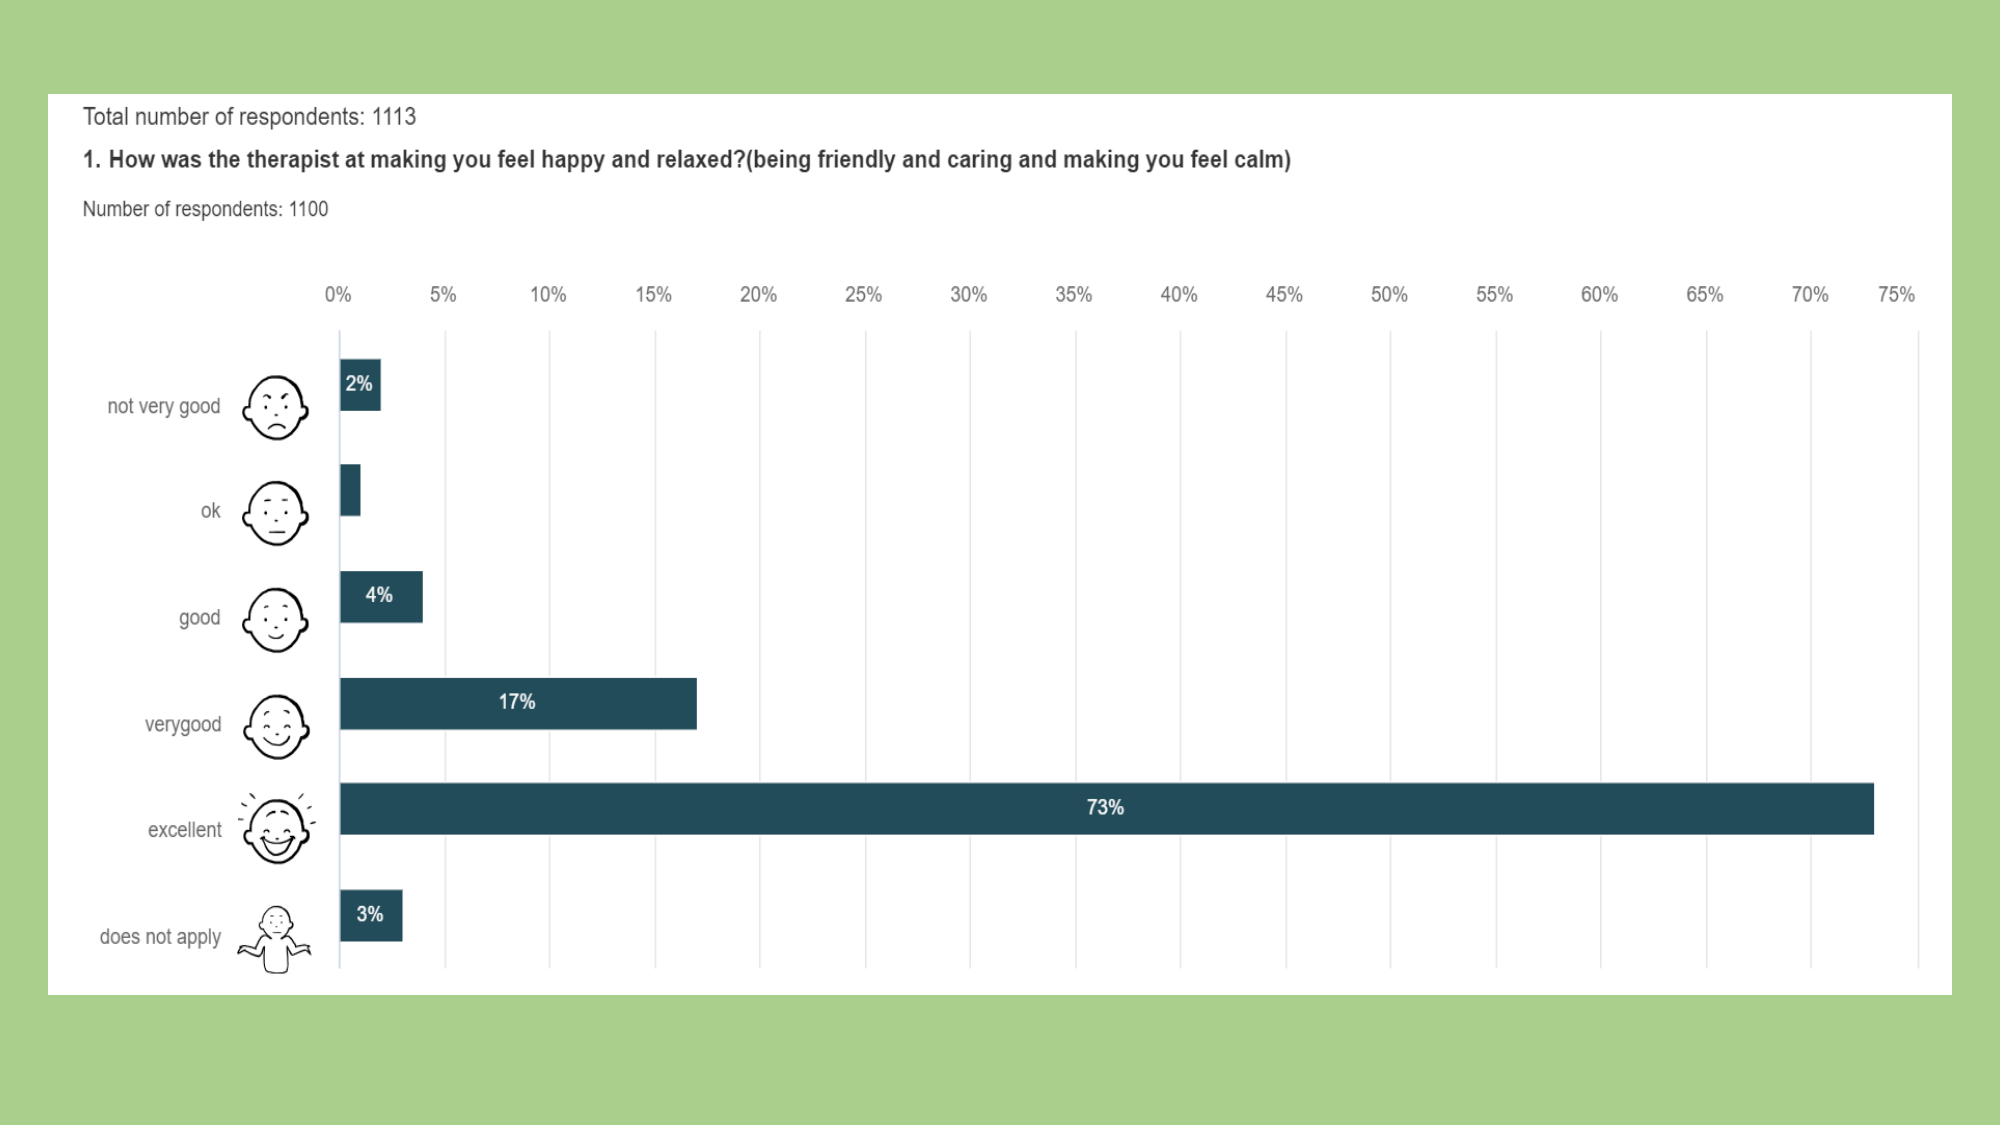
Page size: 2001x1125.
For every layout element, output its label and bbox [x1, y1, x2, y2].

picture [47, 94, 1953, 995]
